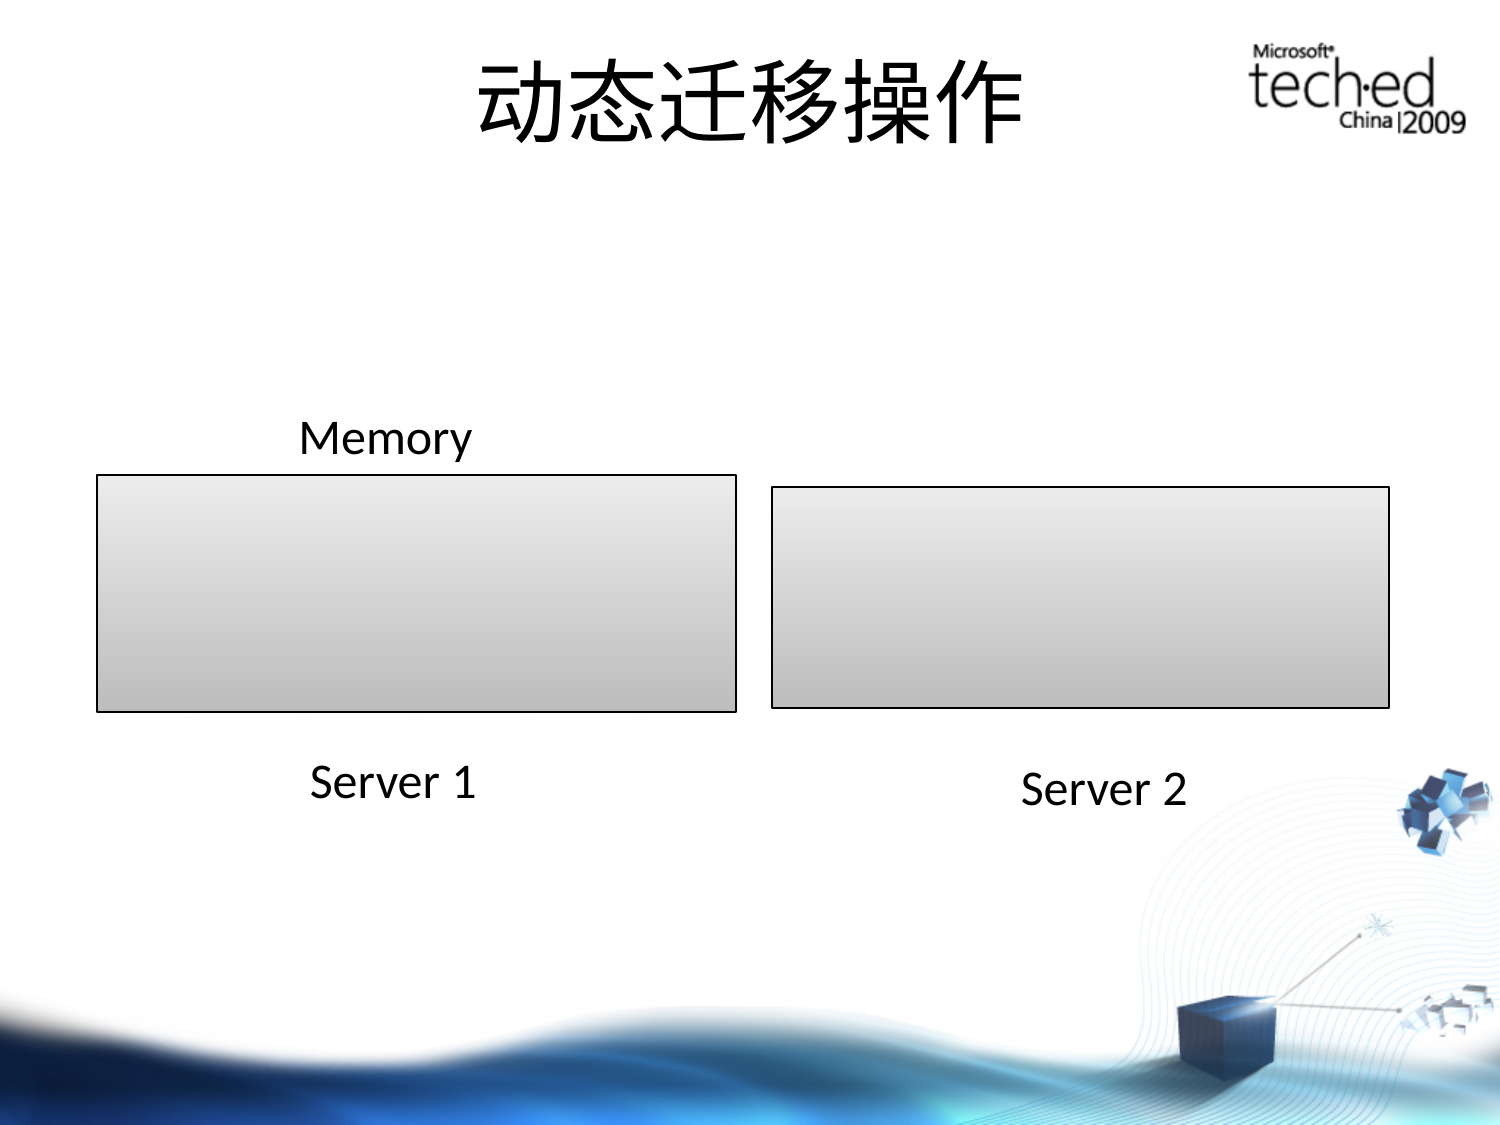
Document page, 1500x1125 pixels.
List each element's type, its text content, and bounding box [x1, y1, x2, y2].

text_box Server 1 [295, 740, 492, 816]
text_box [96, 474, 737, 713]
picture [0, 0, 1500, 1125]
title 动态迁移操作 [62, 37, 1438, 147]
text_box Server 2 [1006, 748, 1203, 823]
text_box Memory [283, 396, 488, 472]
text_box [771, 486, 1390, 709]
